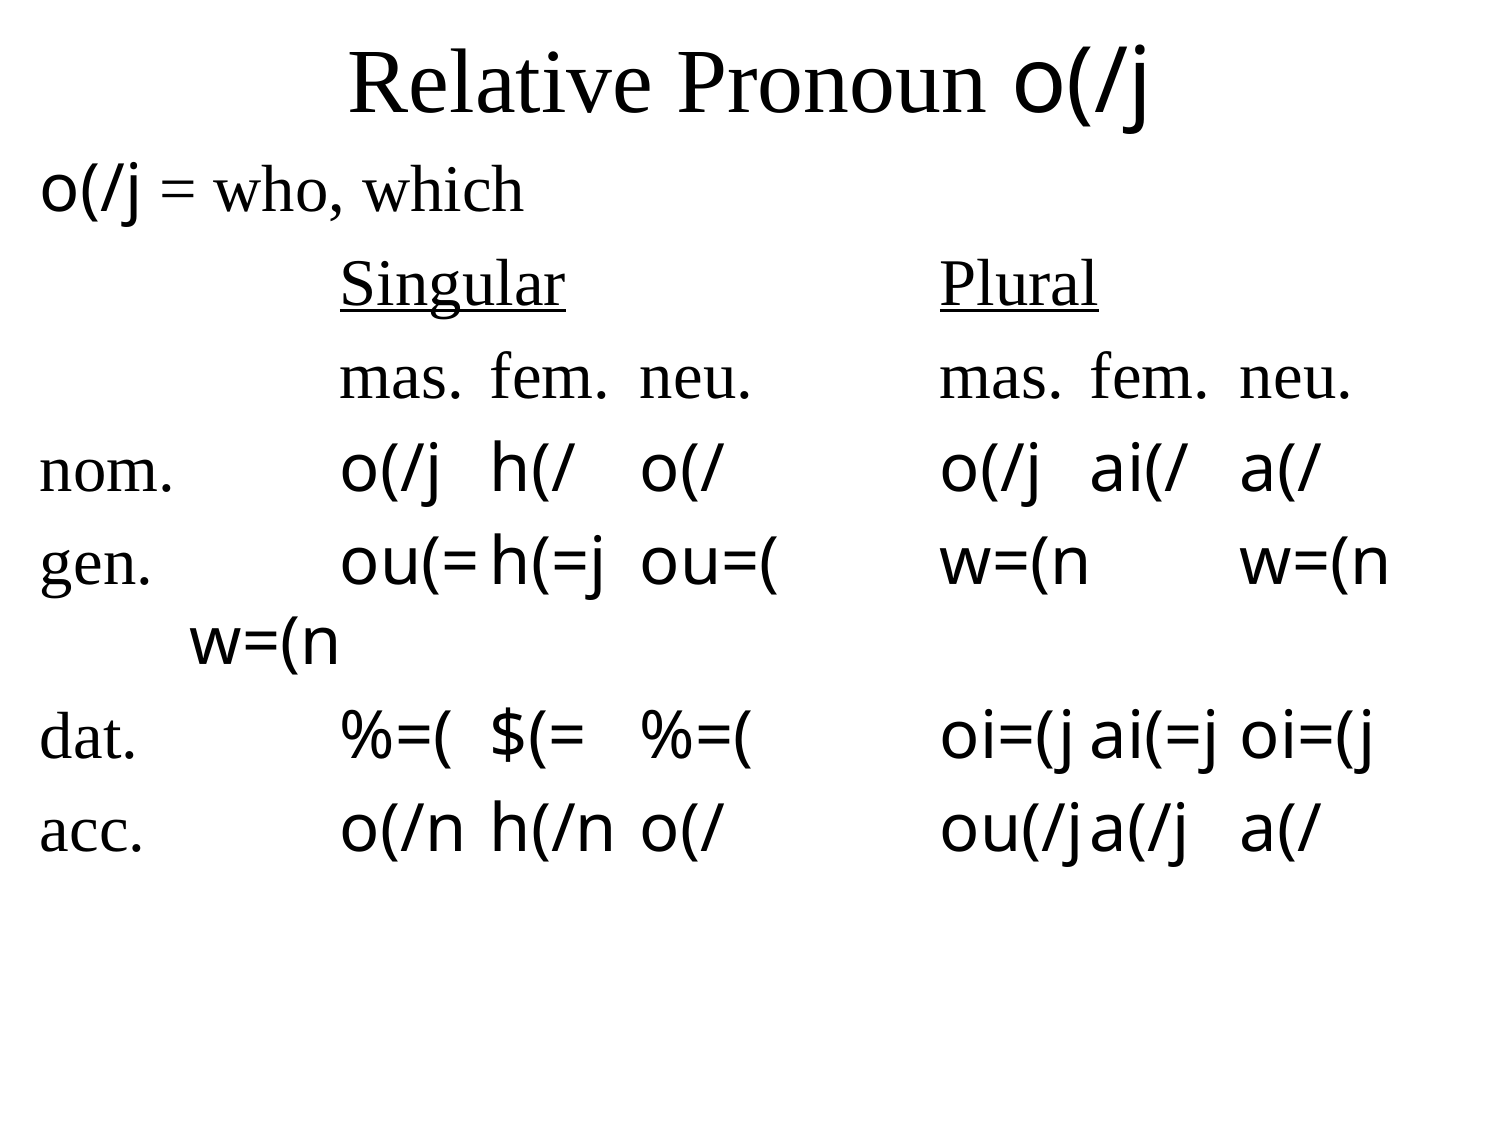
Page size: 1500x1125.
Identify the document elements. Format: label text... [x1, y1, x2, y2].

list o(/j = who, which Singular Plural mas. fem. neu. mas. fem. neu. nom. o(/j h(/ o(/ o(/j ai(/ a(/ gen. ou(= h(=j ou=( w=(n w=(n w=(n dat. %=( $(= %=( oi=(j ai(=j oi=(j acc. o(/n h(/n o(/ ou(/j a(/j a(/ [24, 137, 1488, 1113]
title Relative Pronoun o(/j [75, 1, 1425, 137]
